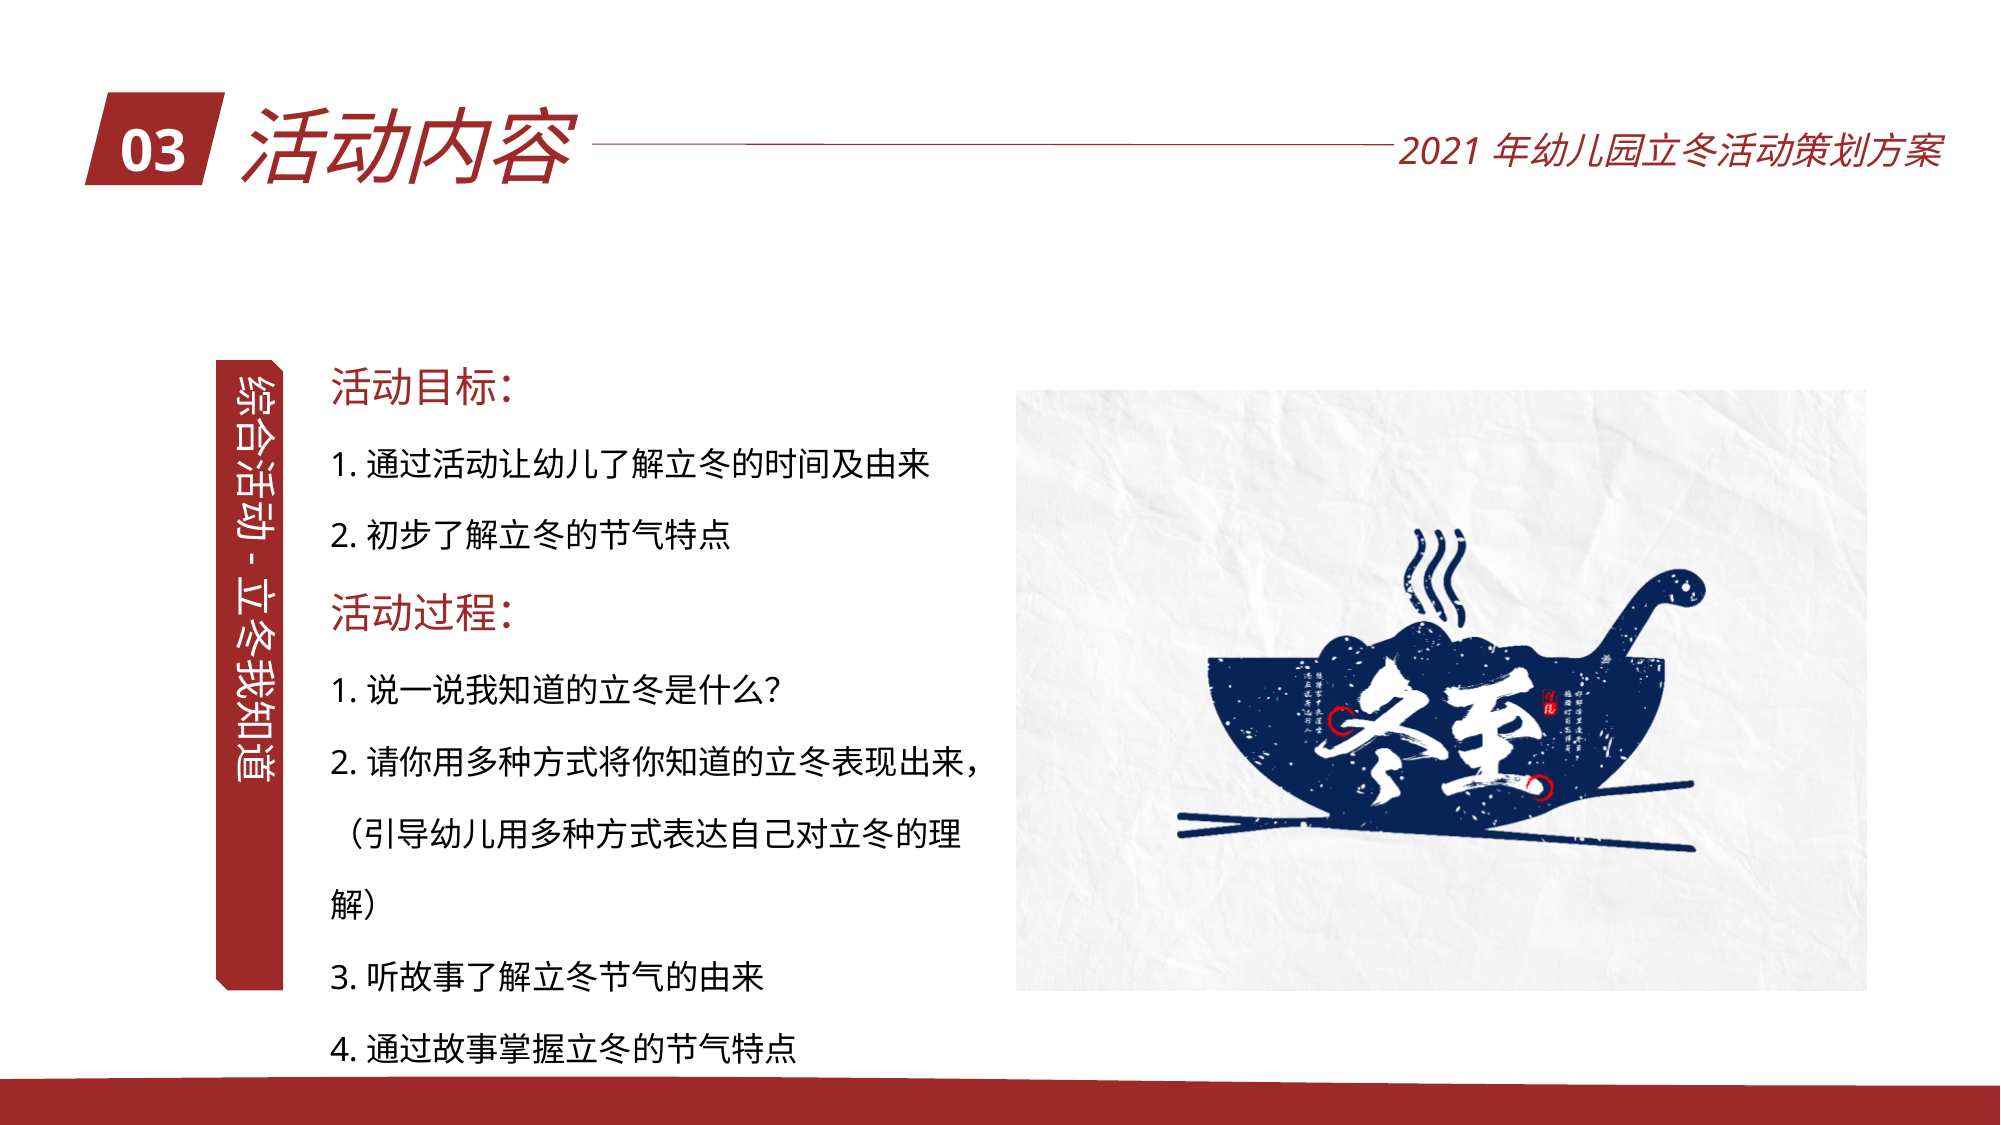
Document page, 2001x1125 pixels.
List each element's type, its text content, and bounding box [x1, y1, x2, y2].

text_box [208, 360, 290, 991]
text_box 活动过程： 1.说一说我知道的立冬是什么？ 2.请你用多种方式将你知道的立冬表现出来，（引导幼儿用多种方式表达自己对立冬的理解） 3.听故事了解立冬节气的由来 4.通过故事掌握立冬的节气特点 [315, 539, 1027, 1076]
text_box 活动目标： 1.通过活动让幼儿了解立冬的时间及由来 2.初步了解立冬的节气特点 [315, 313, 1101, 539]
picture [1016, 390, 1867, 991]
